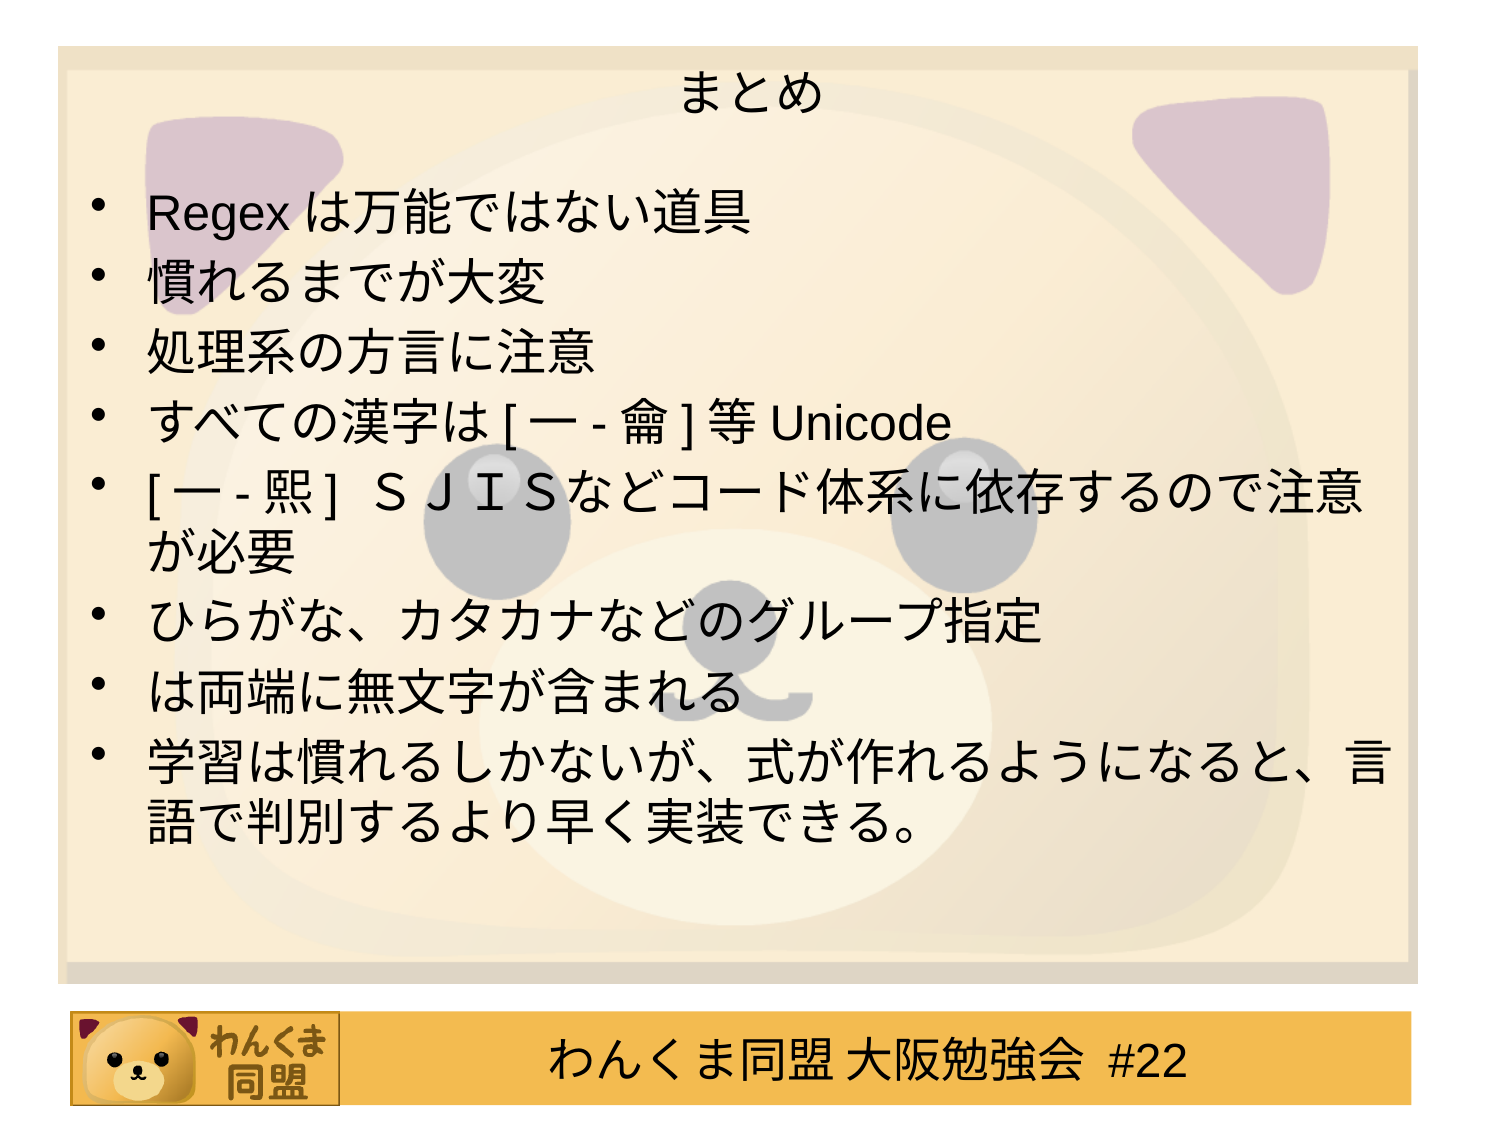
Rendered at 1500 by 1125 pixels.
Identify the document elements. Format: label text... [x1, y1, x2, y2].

list Regexは万能ではない道具 慣れるまでが大変 処理系の方言に注意 すべての漢字は[一-龠]等Unicode [一-熙] ＳＪＩＳなどコード体系に依存するので注意が必要 ひらがな、カタカナなどのグループ指定 は両端に無文字が含まれる 学習は慣れるしかないが、式が作れるようになると、言語で判別するより早く実装できる。 [74, 172, 1426, 1006]
title まとめ [74, 44, 1426, 138]
picture [58, 46, 1418, 984]
picture [70, 1011, 340, 1106]
